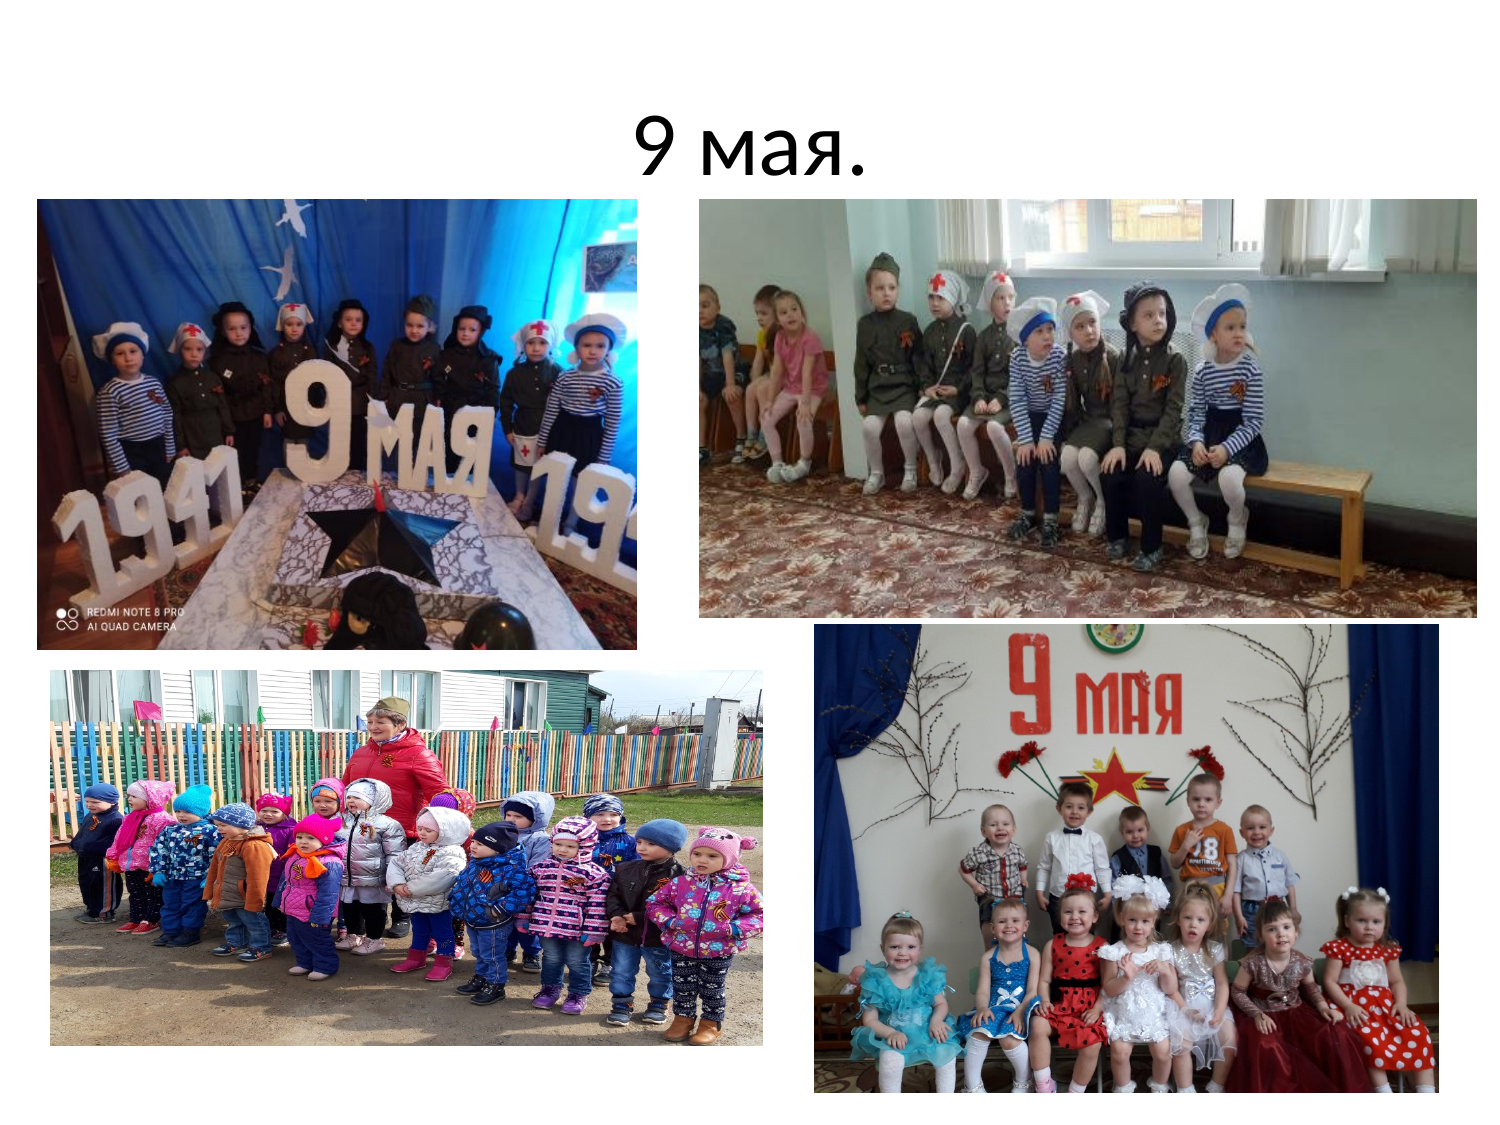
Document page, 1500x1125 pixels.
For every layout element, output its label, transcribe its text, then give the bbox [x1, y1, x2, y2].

picture [813, 623, 1440, 1094]
title 9 мая. [75, 45, 1425, 233]
picture [699, 199, 1477, 618]
picture [49, 670, 763, 1047]
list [37, 199, 637, 651]
